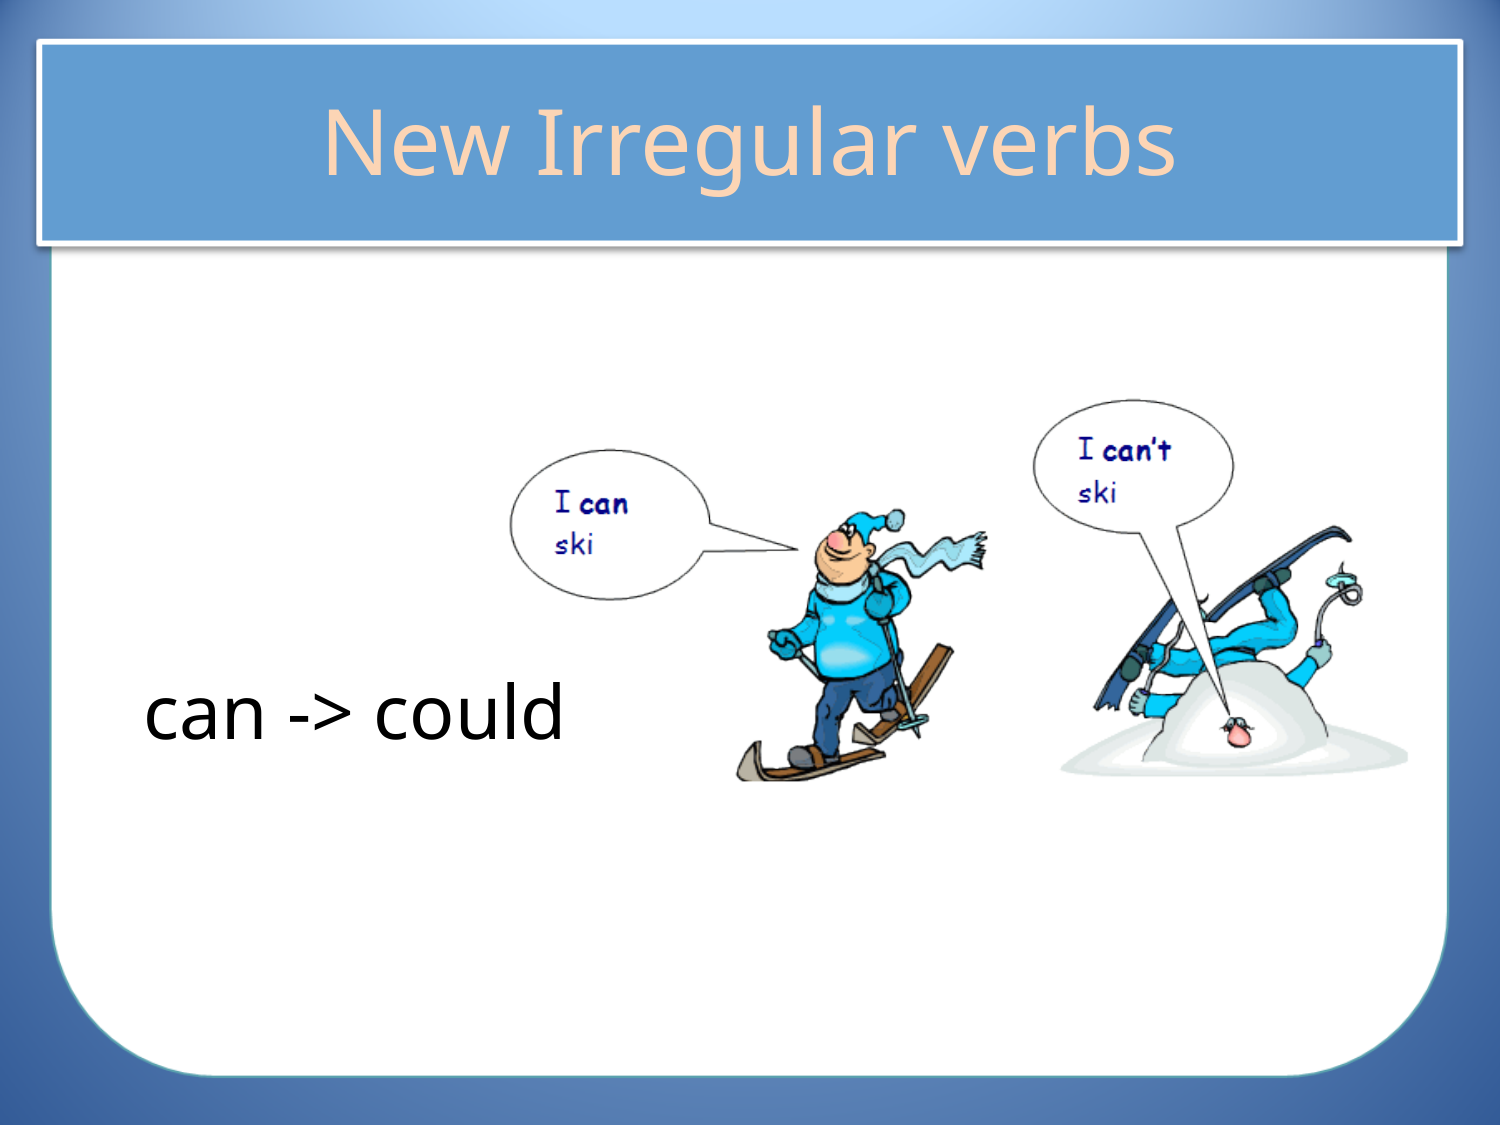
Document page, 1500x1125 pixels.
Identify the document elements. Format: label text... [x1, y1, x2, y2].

picture [0, 0, 1500, 1125]
text_box can -> could [128, 657, 503, 762]
title New Irregular verbs [75, 45, 1425, 233]
